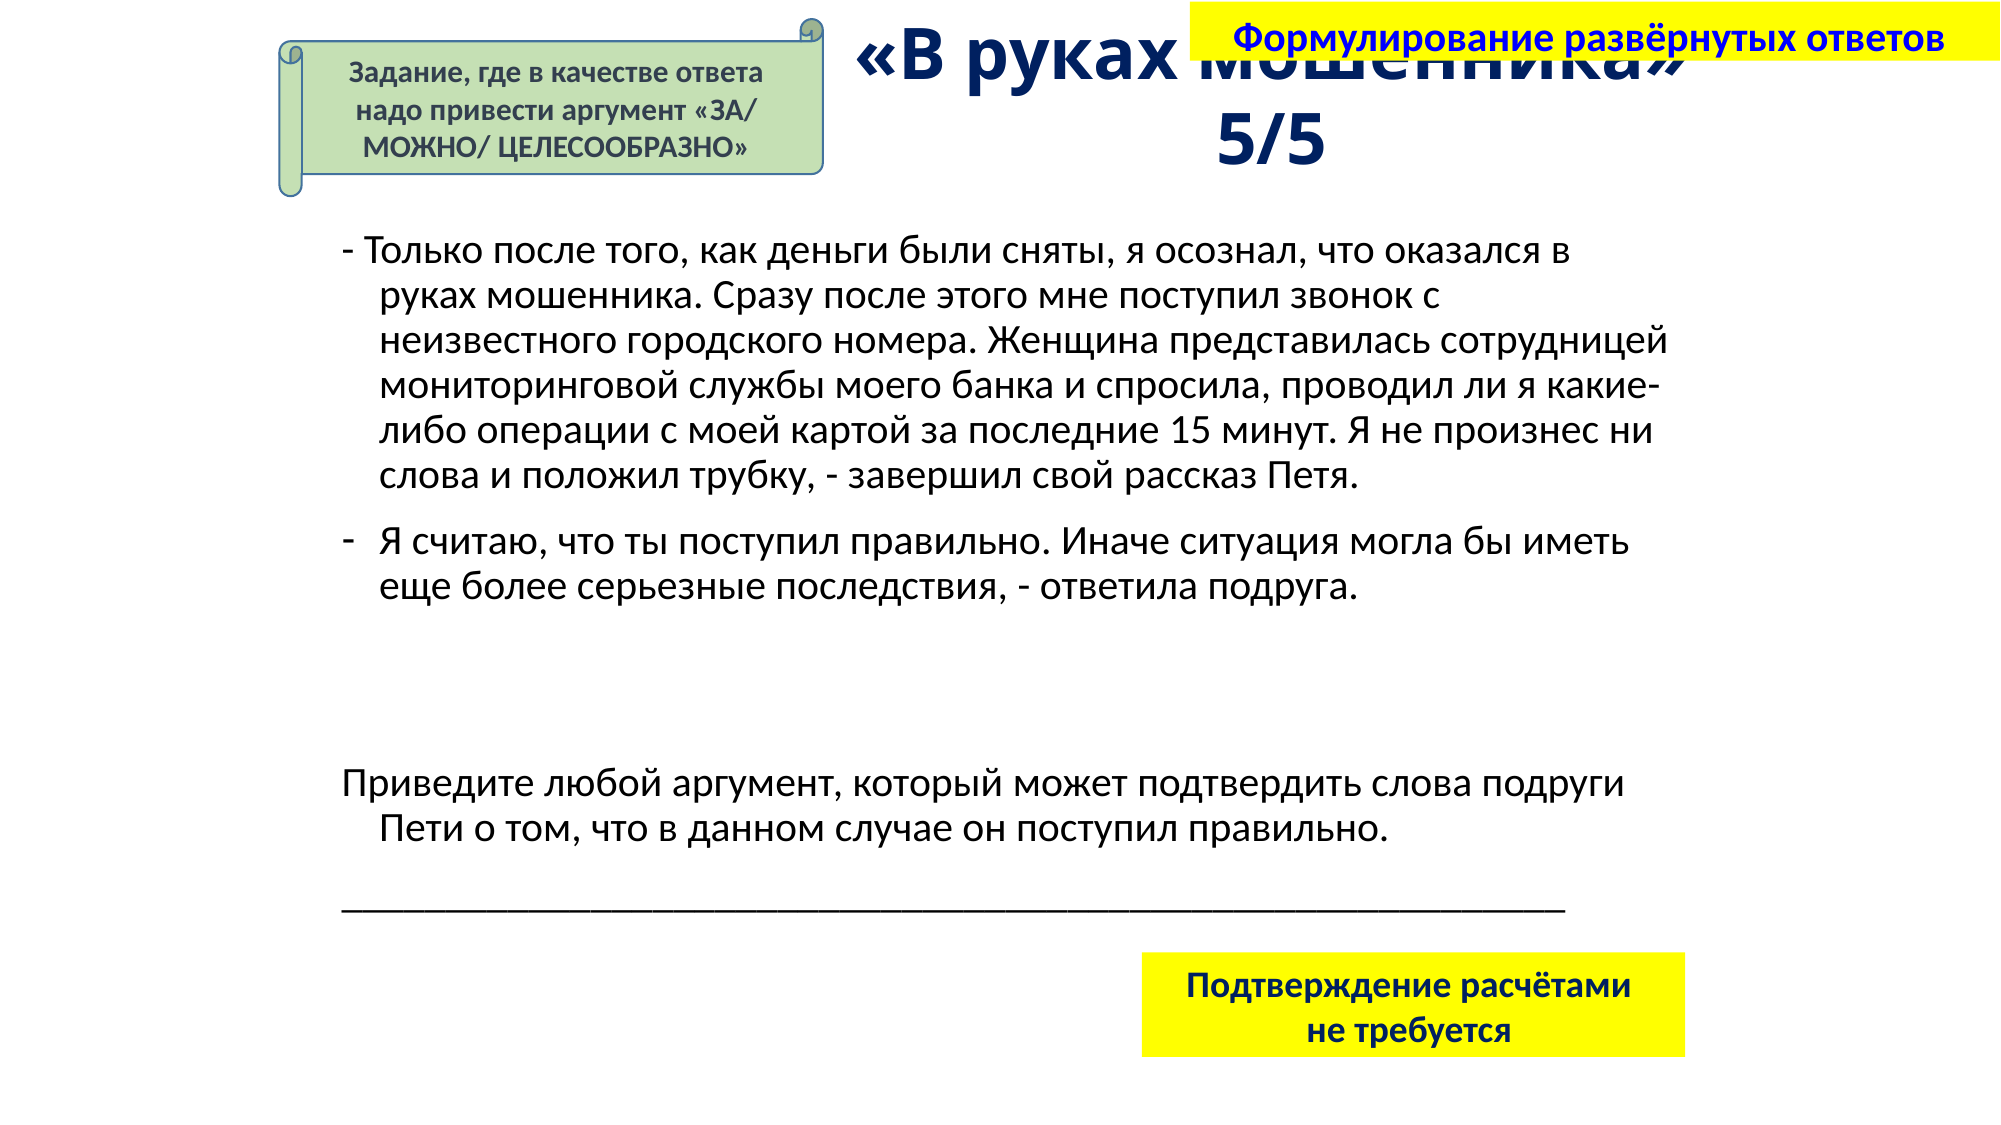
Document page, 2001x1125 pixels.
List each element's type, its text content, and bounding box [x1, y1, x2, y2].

text_box Подтверждение расчётами не требуется [1141, 952, 1686, 1057]
list - Только после того, как деньги были сняты, я осознал, что оказался в руках мошенника. Сразу после этого мне поступил звонок с неизвестного городского номера. Женщина представилась сотрудницей мониторинговой службы моего банка и спросила, проводил ли я какие-либо операции с моей картой за последние 15 минут. Я не произнес ни слова и положил трубку, - завершил свой рассказ Петя. Я считаю, что ты поступил правильно. Иначе ситуация могла бы иметь еще более серьезные последствия, - ответила подруга. Приведите любой аргумент, который может подтвердить слова подруги Пети о том, что в данном случае он поступил правильно. ___________________________________________________________ [326, 219, 1687, 917]
text_box «В руках мошенника» 5/5 [793, 0, 1750, 188]
text_box Формулирование развёрнутых ответов [1189, 1, 2000, 61]
text_box Задание, где в качестве ответа надо привести аргумент «ЗА/ МОЖНО/ ЦЕЛЕСООБРАЗНО» [278, 18, 824, 198]
